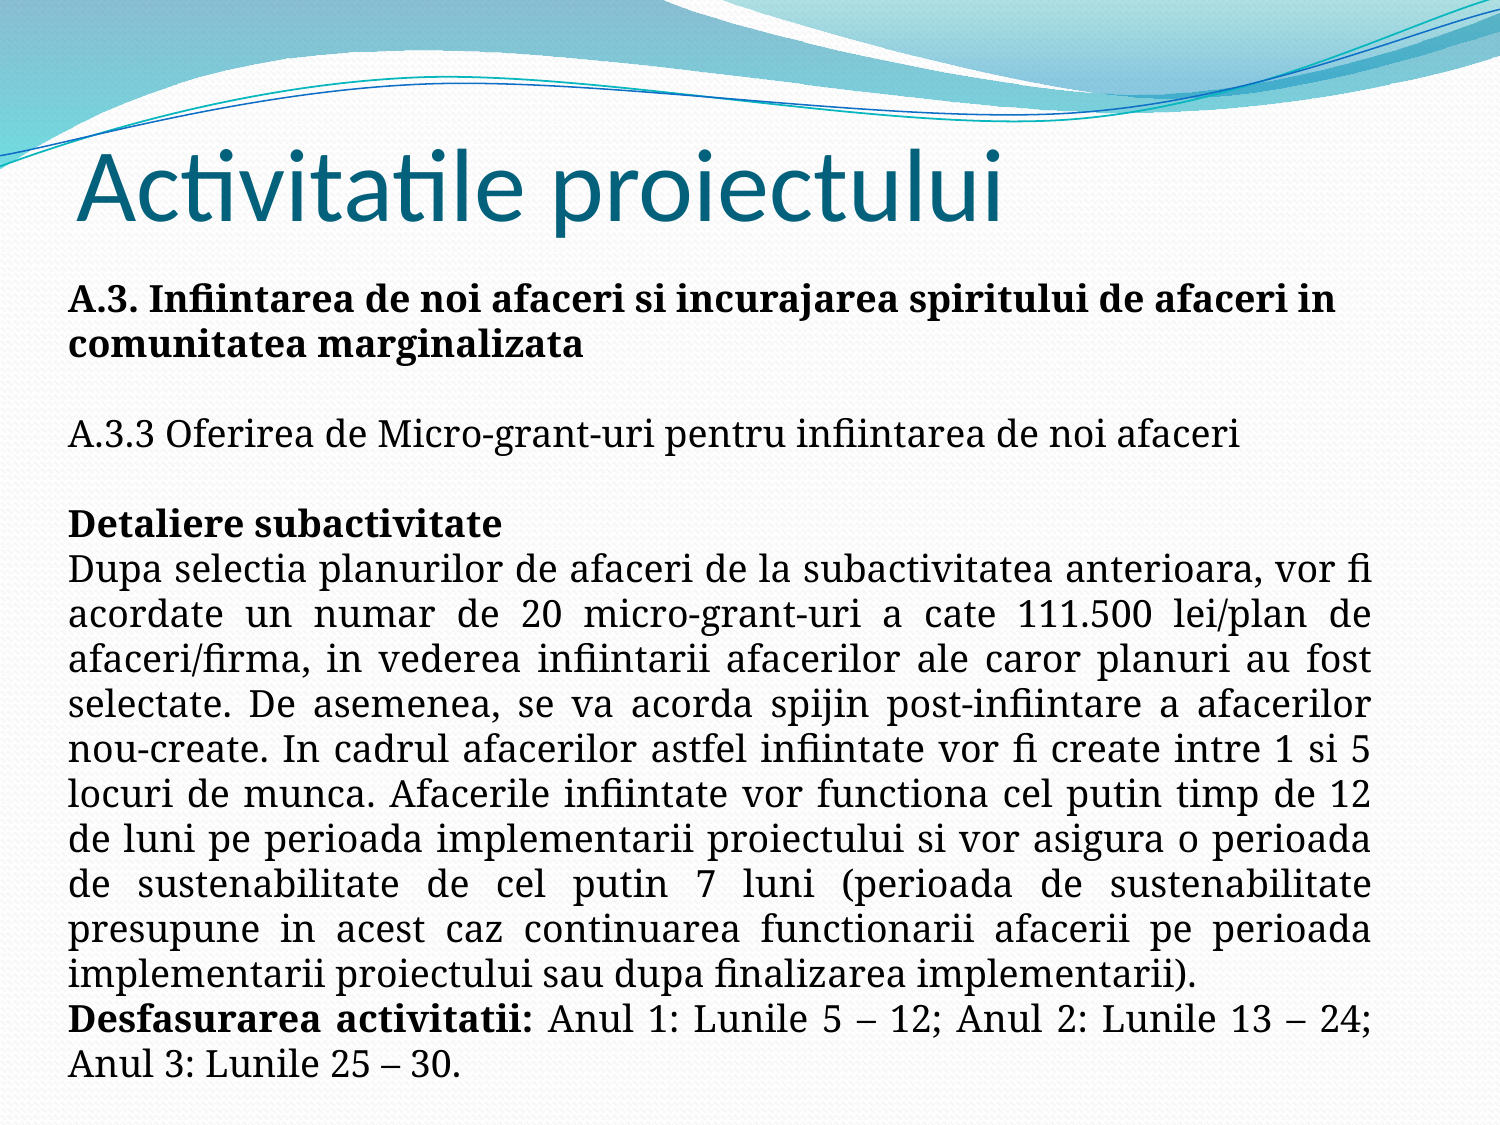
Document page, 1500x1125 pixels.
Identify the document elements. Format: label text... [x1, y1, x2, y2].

title Activitatile proiectului [76, 54, 1440, 243]
text_box A.3. Infiintarea de noi afaceri si incurajarea spiritului de afaceri in comunitatea marginalizata A.3.3 Oferirea de Micro-grant-uri pentru infiintarea de noi afaceri Detaliere subactivitate Dupa selectia planurilor de afaceri de la subactivitatea anterioara, vor fi acordate un numar de 20 micro-grant-uri a cate 111.500 lei/plan de afaceri/firma, in vederea infiintarii afacerilor ale caror planuri au fost selectate. De asemenea, se va acorda spijin post-infiintare a afacerilor nou-create. In cadrul afacerilor astfel infiintate vor fi create intre 1 si 5 locuri de munca. Afacerile infiintate vor functiona cel putin timp de 12 de luni pe perioada implementarii proiectului si vor asigura o perioada de sustenabilitate de cel putin 7 luni (perioada de sustenabilitate presupune in acest caz continuarea functionarii afacerii pe perioada implementarii proiectului sau dupa finalizarea implementarii). Desfasurarea activitatii: Anul 1: Lunile 5 – 12; Anul 2: Lunile 13 – 24; Anul 3: Lunile 25 – 30. [53, 267, 1388, 1092]
